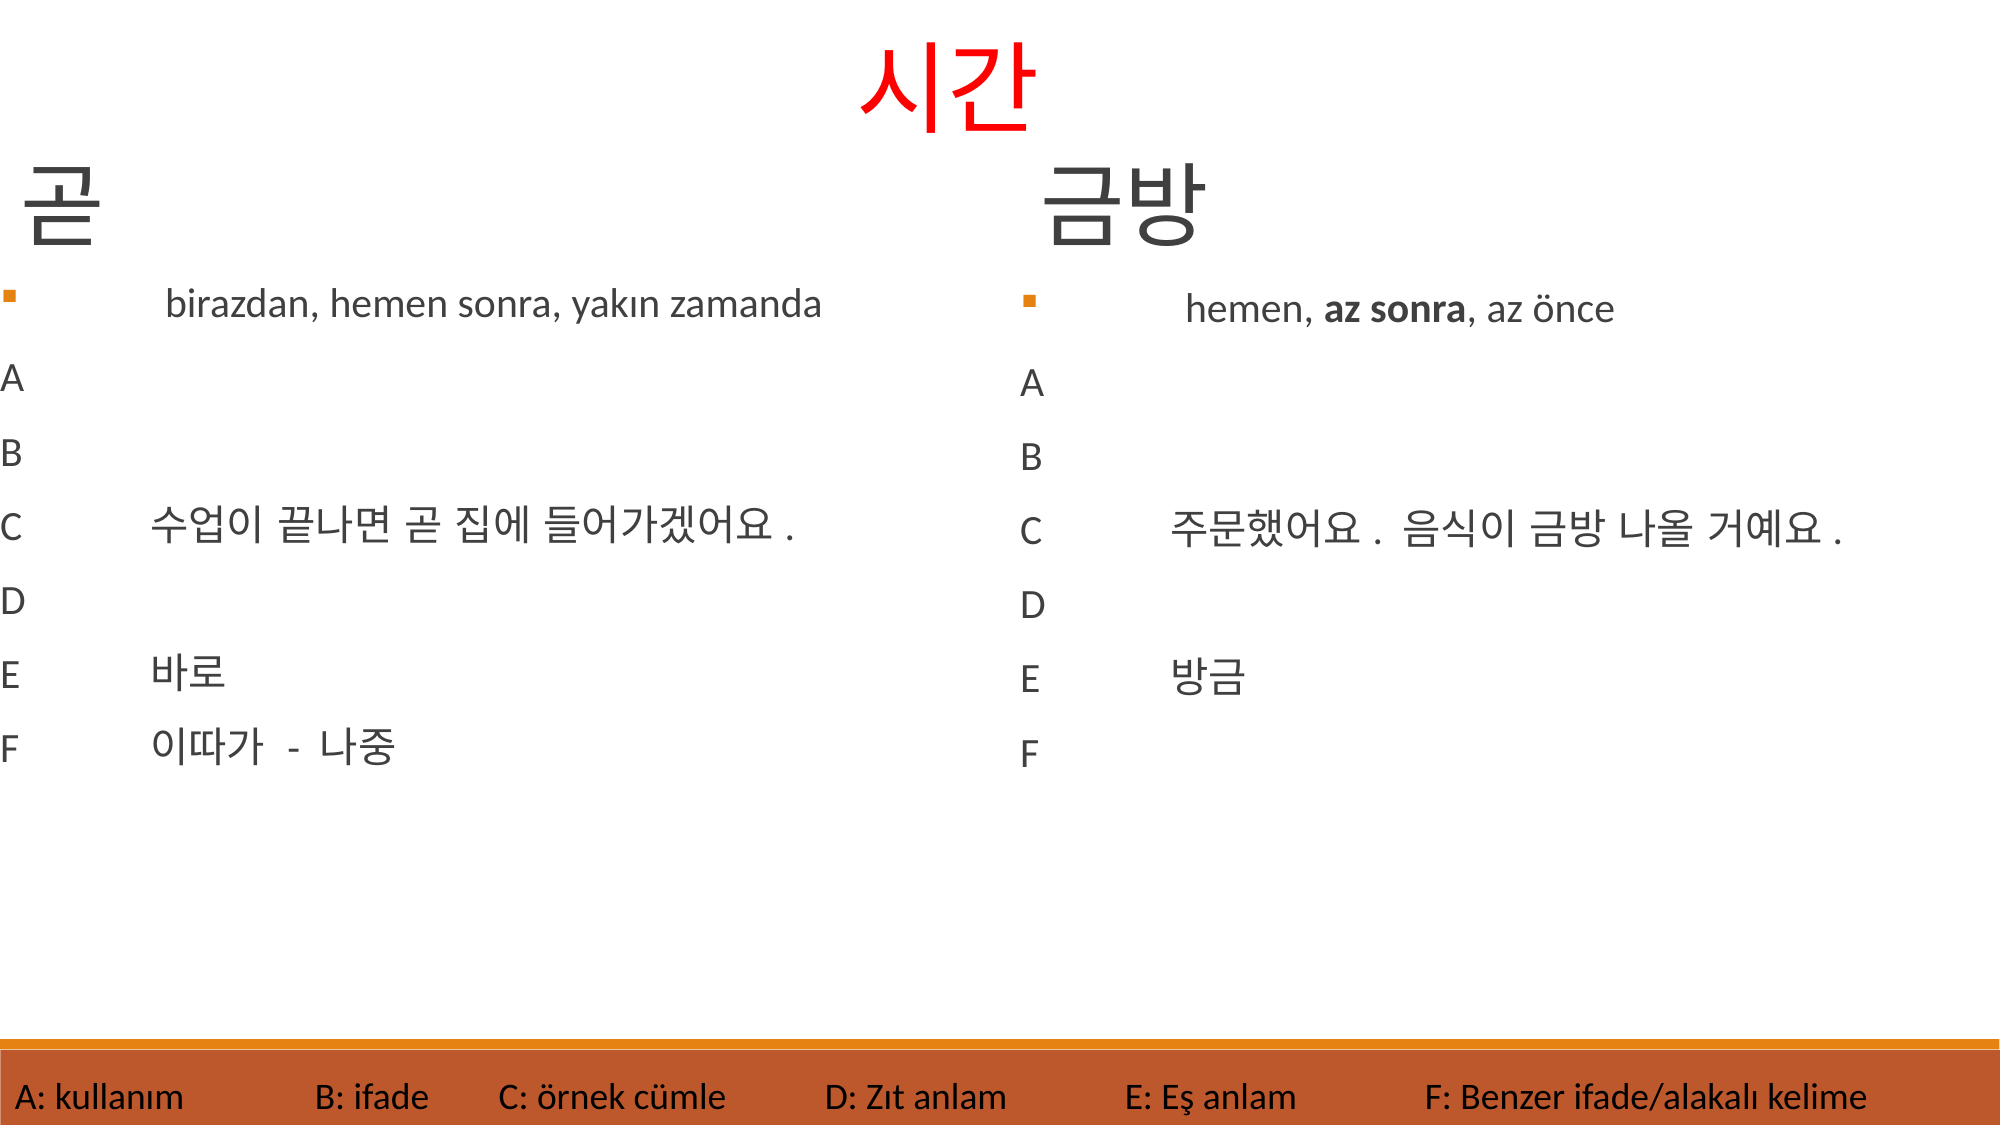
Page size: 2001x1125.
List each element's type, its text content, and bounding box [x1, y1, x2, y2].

list 금방 [1020, 153, 1830, 275]
list 곧 [0, 153, 811, 274]
list hemen, az sonra, az önce A B C 주문했어요. 음식이 금방 나올 거예요. D E 방금 F [1020, 278, 2000, 1038]
text_box A: kullanım B: ifade C: örnek cümle [0, 1064, 810, 1125]
title 시간 [659, 6, 1238, 154]
list birazdan, hemen sonra, yakın zamanda A B C 수업이 끝나면 곧 집에 들어가겠어요. D E 바로 F 이따가 - 나중 [0, 274, 957, 1038]
text_box D: Zıt anlam E: Eş anlam F: Benzer ifade/alakalı kelime [810, 1064, 1925, 1125]
